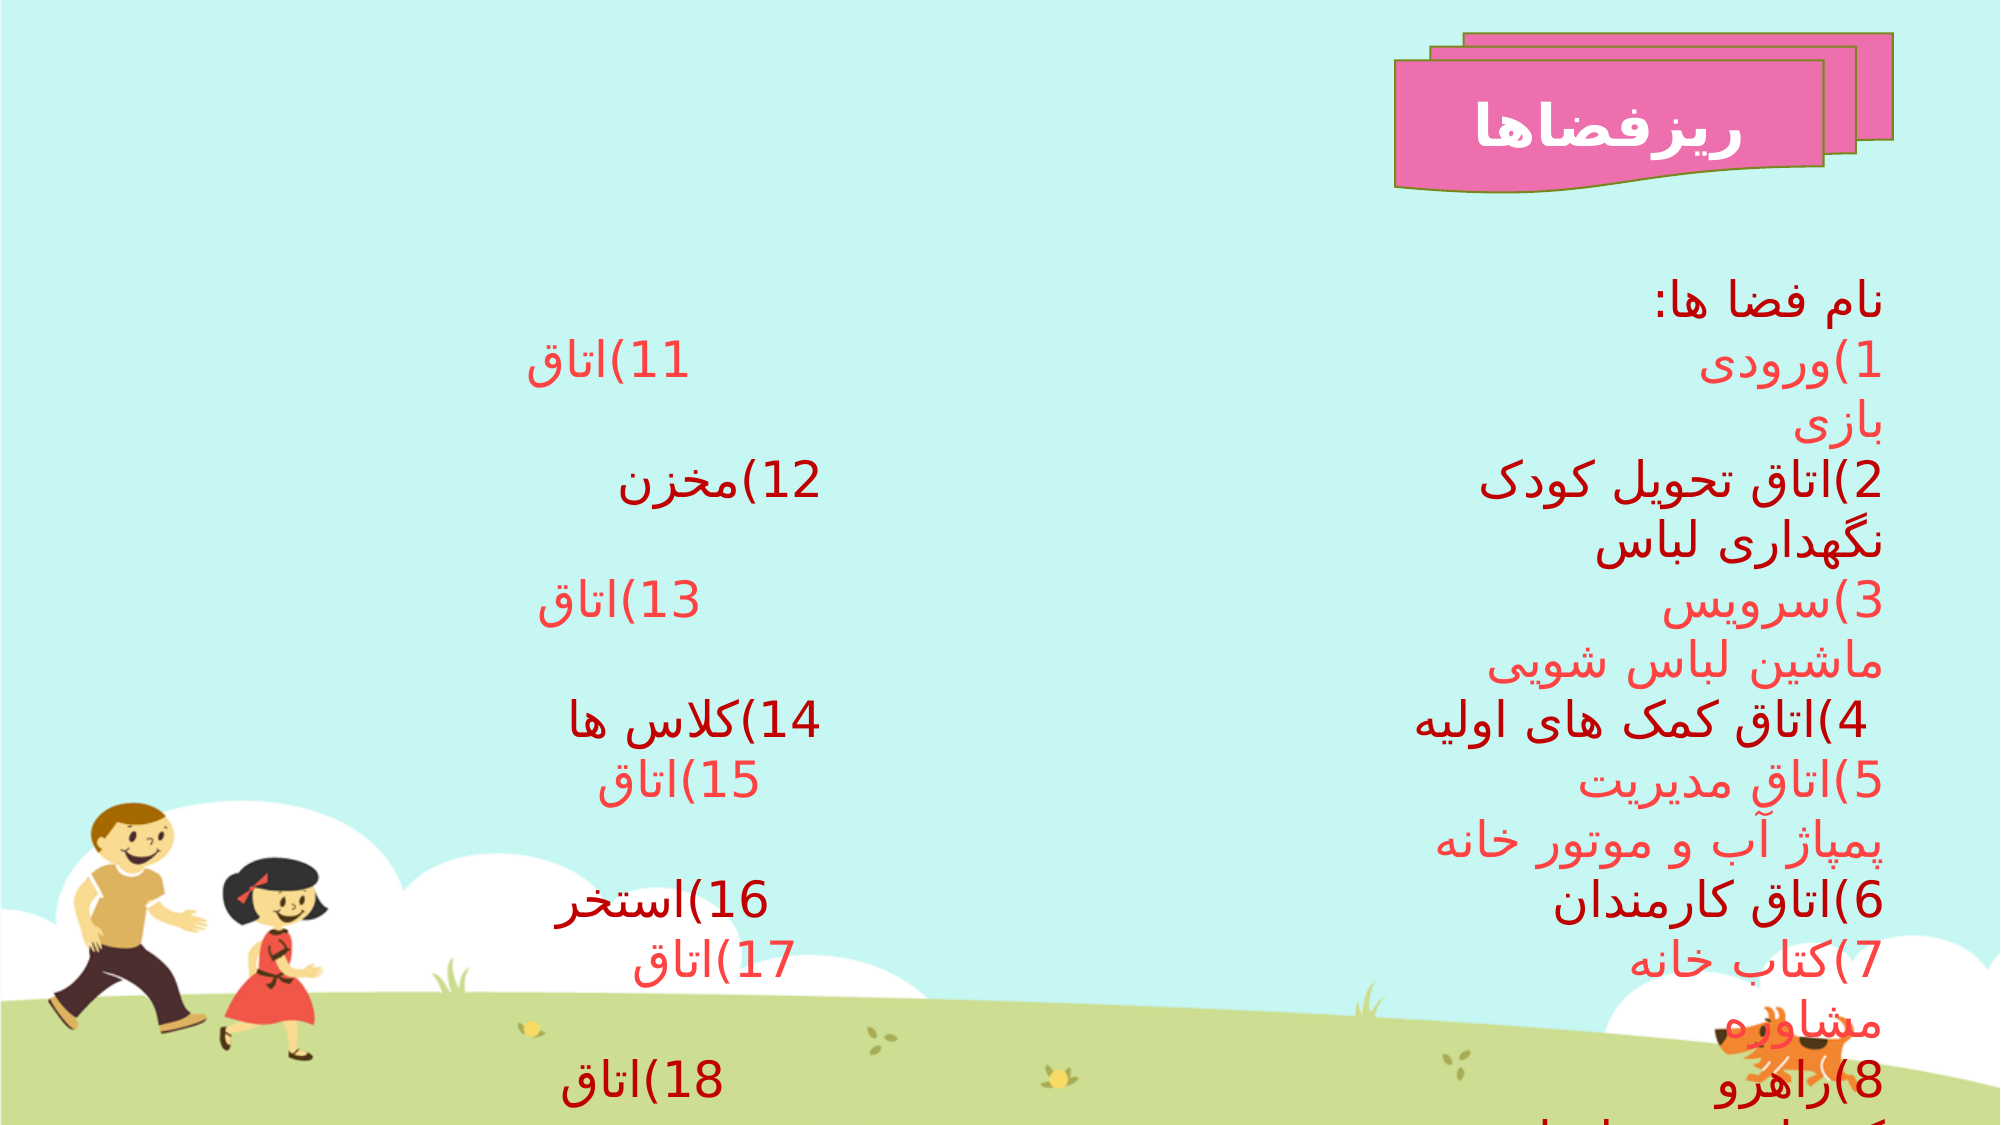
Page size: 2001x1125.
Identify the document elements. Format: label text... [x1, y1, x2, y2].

text_box نام فضا ها: 1)ورودی 11)اتاق بازی 2)اتاق تحویل کودک 12)مخزن نگهداری لباس 3)سرویس 13)اتاق ماشین لباس شویی 4)اتاق کمک های اولیه 14)کلاس ها 5)اتاق مدیریت 15)اتاق پمپاژ آب و موتور خانه 6)اتاق کارمندان 16)استخر 7)کتاب خانه 17)اتاق مشاوره 8)راهرو 18)اتاق کنفرانس و جلسات توجیهی 9)اتاق بازی های کثیف 19)نگهبانی 10)مخزن تجهیزات آموزشی و تفریحی 20)بایگانی [507, 259, 1900, 1125]
picture [0, 0, 2001, 1125]
text_box ریزفضاها [1394, 32, 1894, 194]
